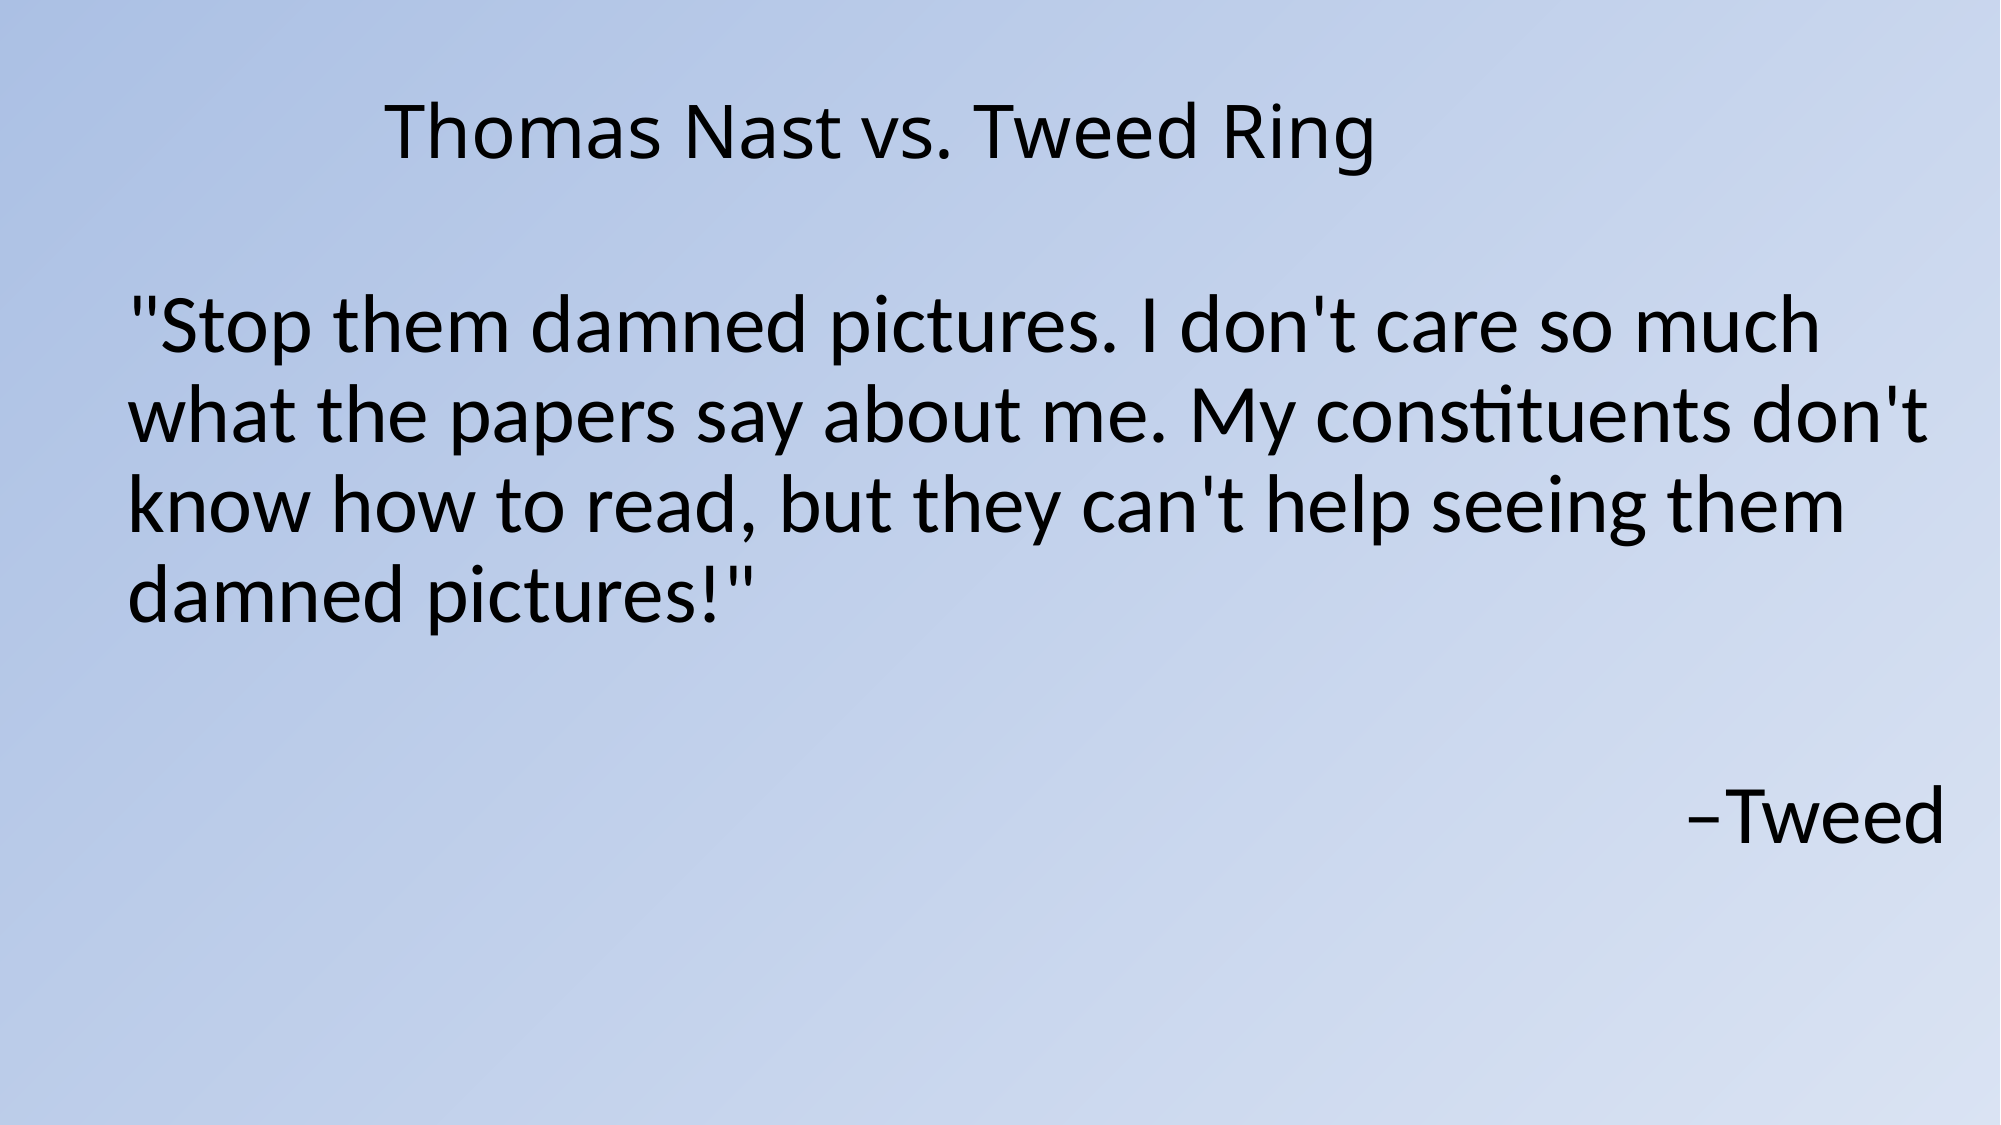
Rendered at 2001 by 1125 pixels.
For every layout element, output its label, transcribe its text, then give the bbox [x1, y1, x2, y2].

title Thomas Nast vs. Tweed Ring [369, 85, 1631, 273]
list "Stop them damned pictures. I don't care so much what the papers say about me. My constituents don't know how to read, but they can't help seeing them damned pictures!" –Tweed [112, 273, 1963, 1125]
